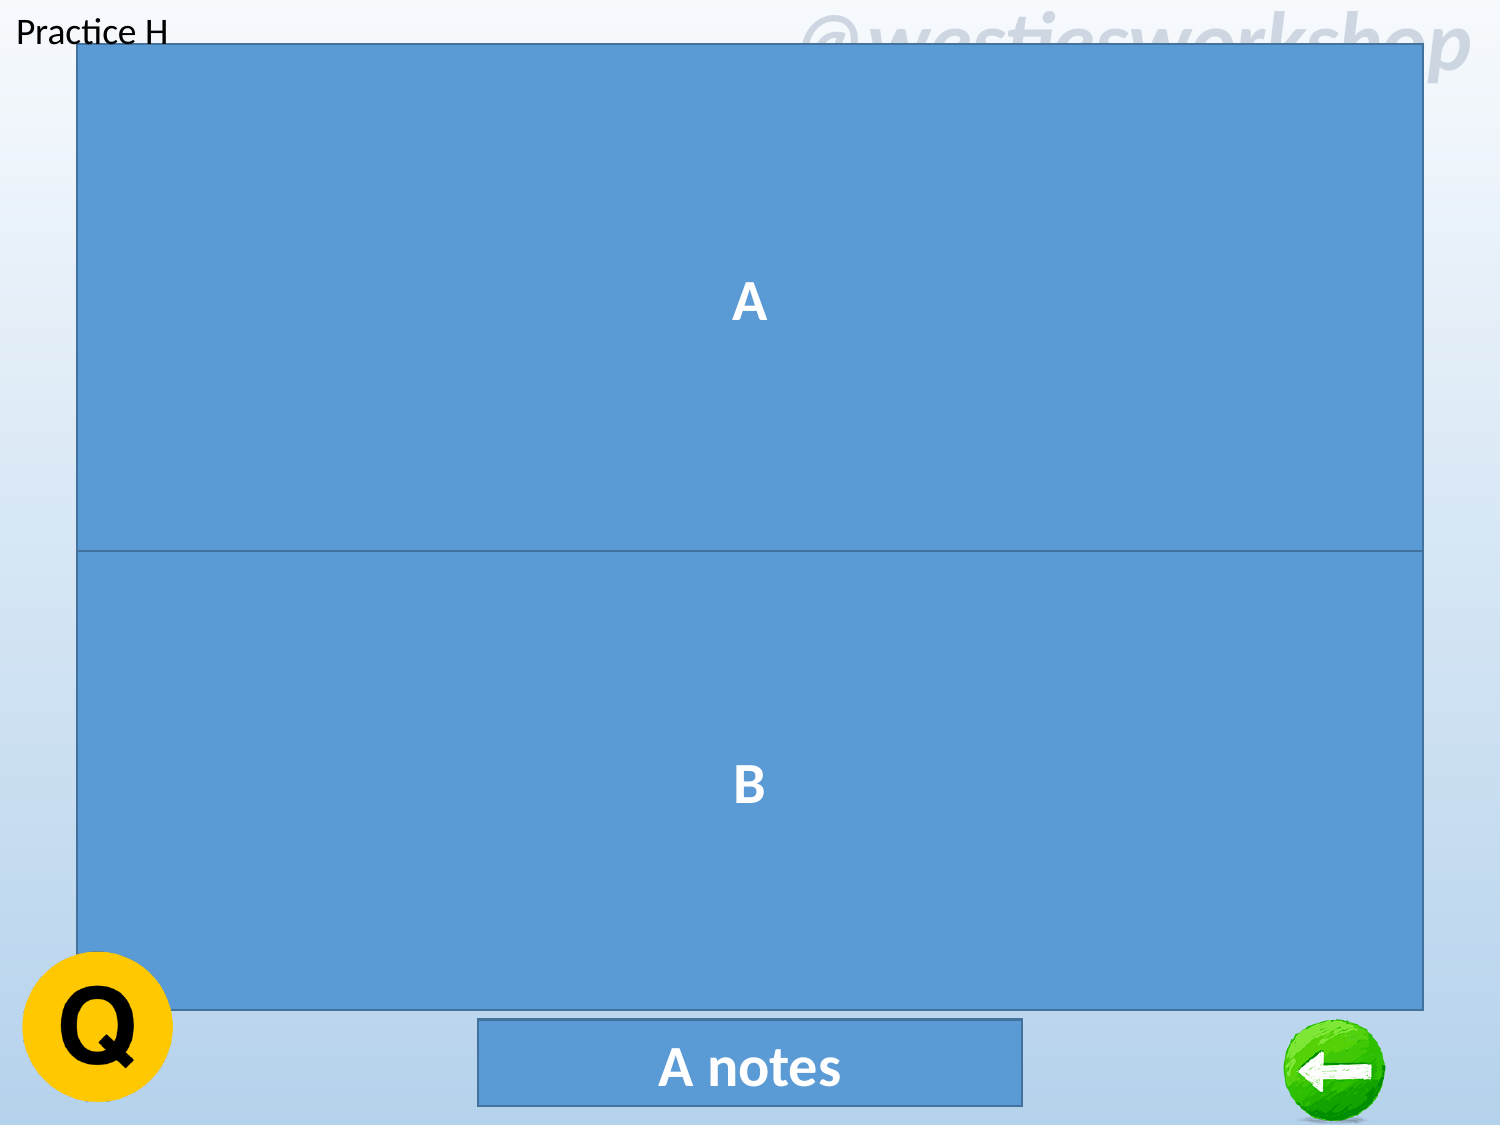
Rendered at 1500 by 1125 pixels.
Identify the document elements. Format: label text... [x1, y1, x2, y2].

picture [1281, 1019, 1387, 1125]
picture [0, 54, 1424, 1125]
text_box Practice H [1, 0, 184, 60]
text_box A [184, 43, 1424, 54]
picture [478, 1019, 1022, 1106]
